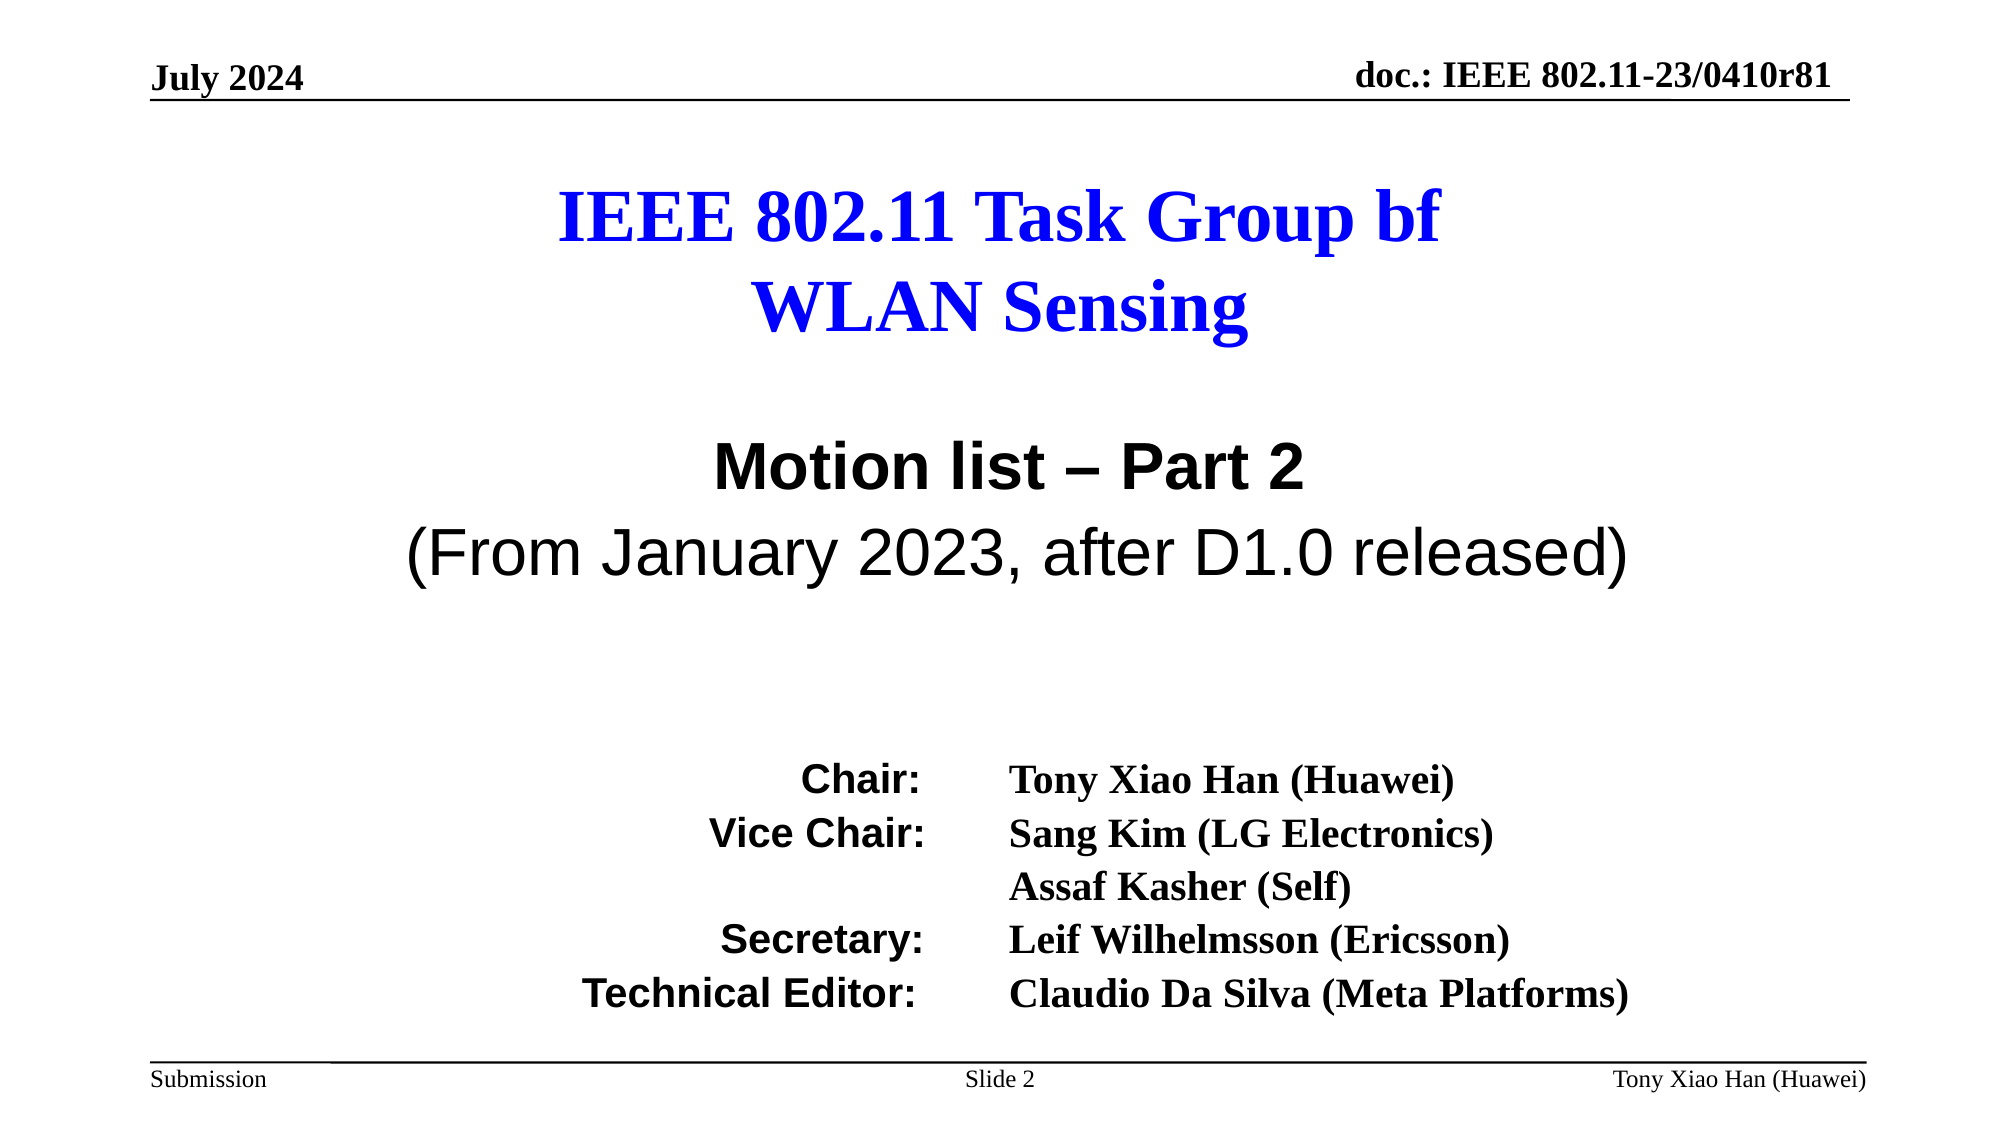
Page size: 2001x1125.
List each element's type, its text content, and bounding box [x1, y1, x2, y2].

title IEEE 802.11 Task Group bf WLAN Sensing [287, 174, 1713, 388]
list Motion list – Part 2 (From January 2023, after D1.0 released) Chair: Tony Xiao Han (Huawei) Vice Chair: Sang Kim (LG Electronics) Assaf Kasher (Self) Secretary: Leif Wilhelmsson (Ericsson) Technical Editor: Claudio Da Silva (Meta Platforms) [337, 425, 1700, 900]
